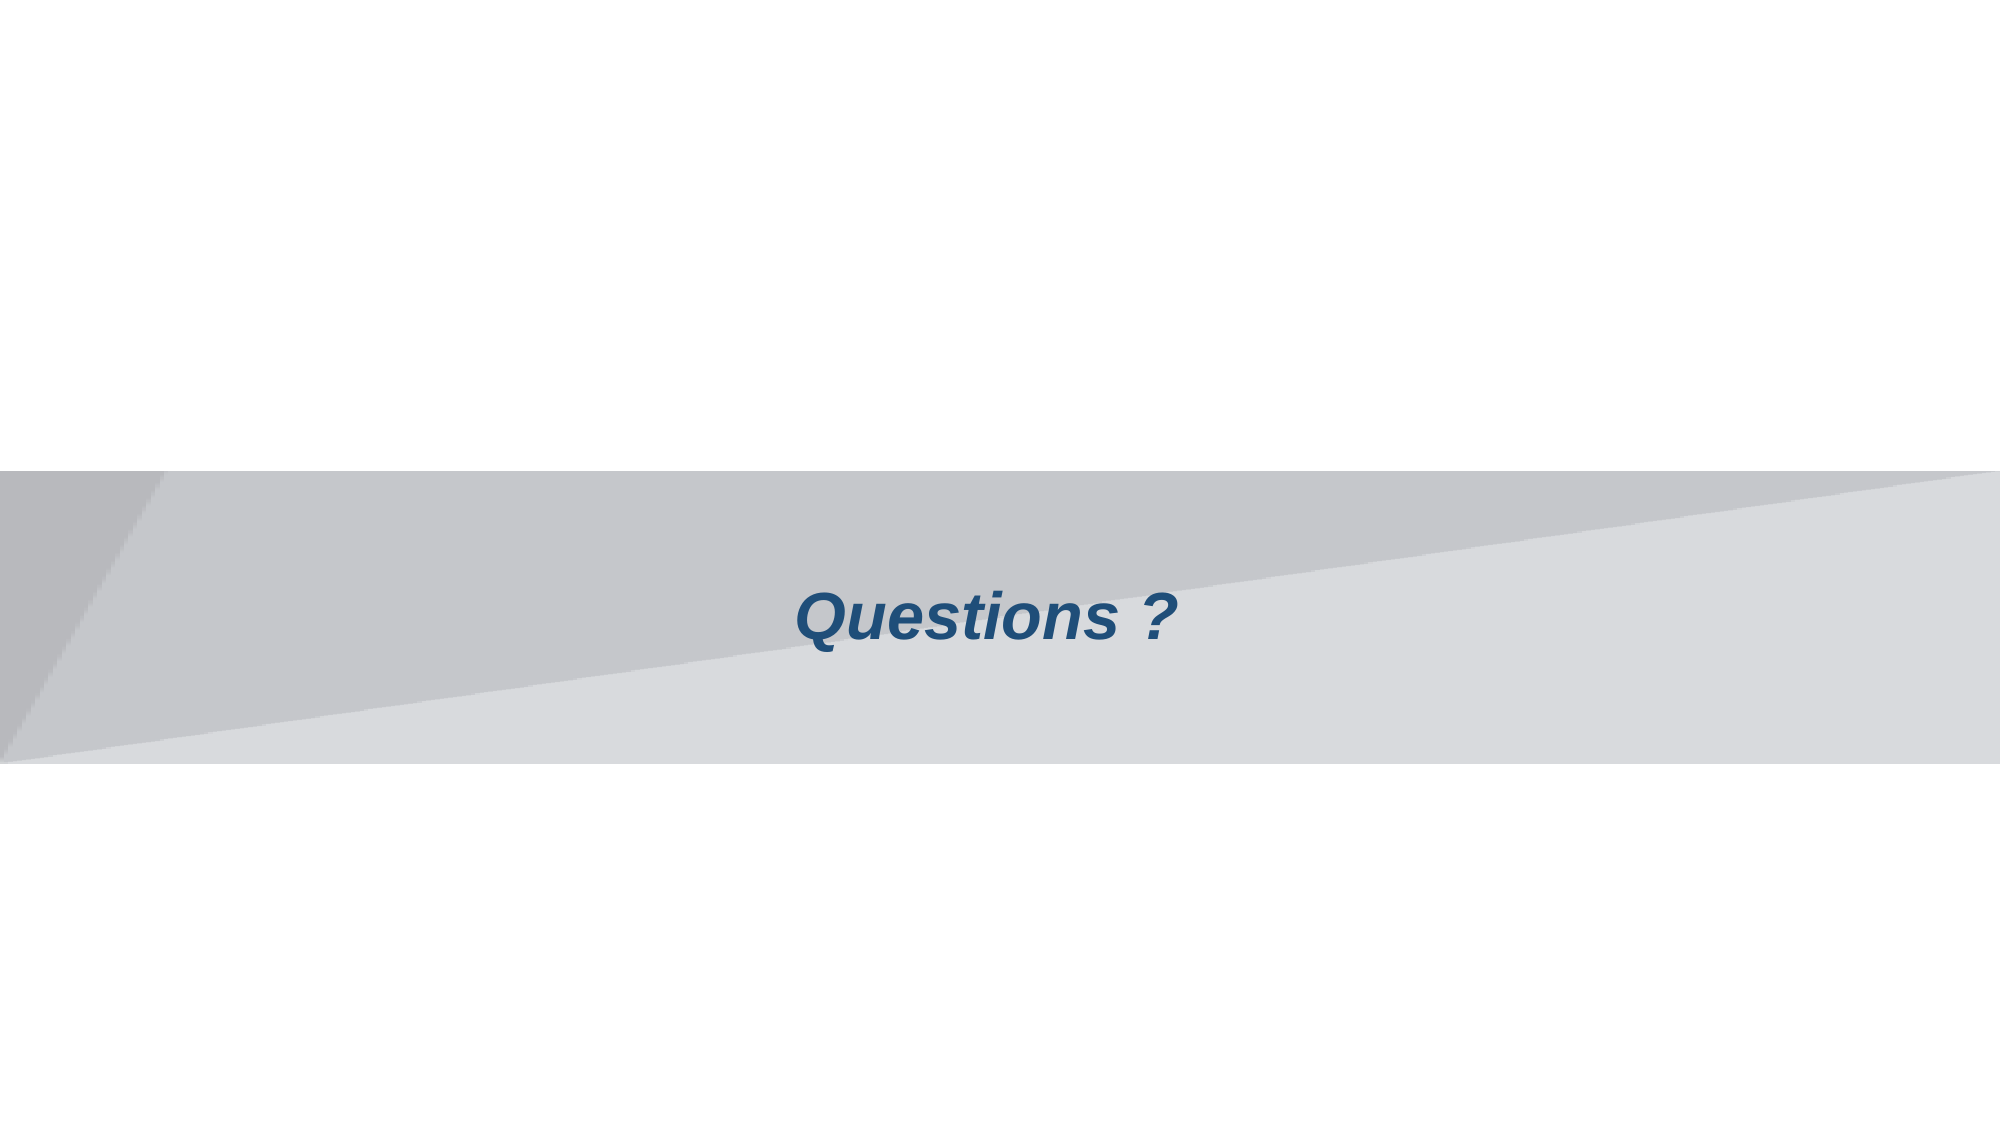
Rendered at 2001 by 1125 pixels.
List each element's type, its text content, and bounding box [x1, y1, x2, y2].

title Questions ? [124, 508, 1850, 727]
picture [0, 471, 2000, 764]
